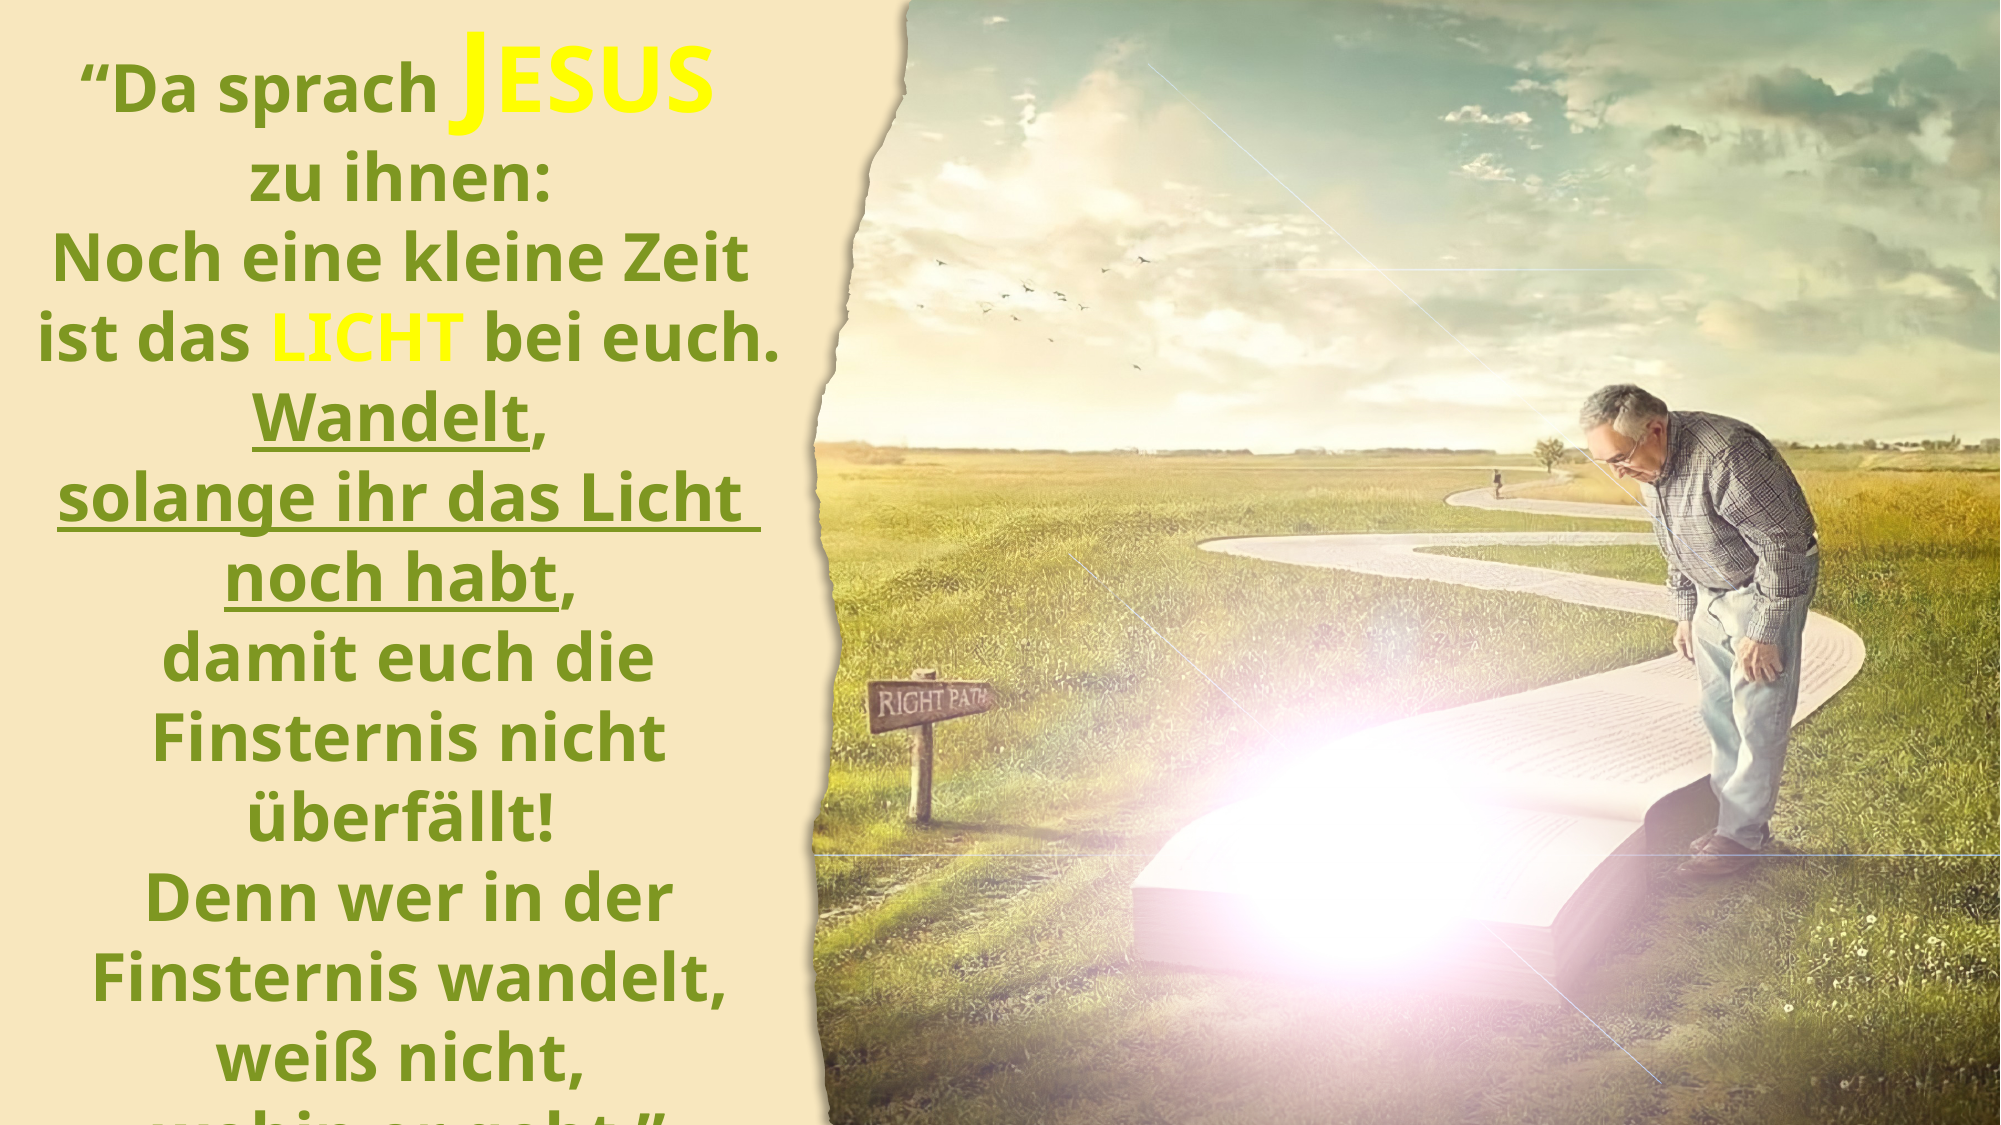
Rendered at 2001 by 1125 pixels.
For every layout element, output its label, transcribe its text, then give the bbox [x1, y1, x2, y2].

picture [811, 0, 2000, 1125]
text_box “Da sprach JESUS zu ihnen: Noch eine kleine Zeit ist das LICHT bei euch. Wandelt, solange ihr das Licht noch habt, damit euch die Finsternis nicht überfällt! Denn wer in der Finsternis wandelt, weiß nicht, wohin er geht.” (Joh. 12:35) [2, 0, 811, 1125]
